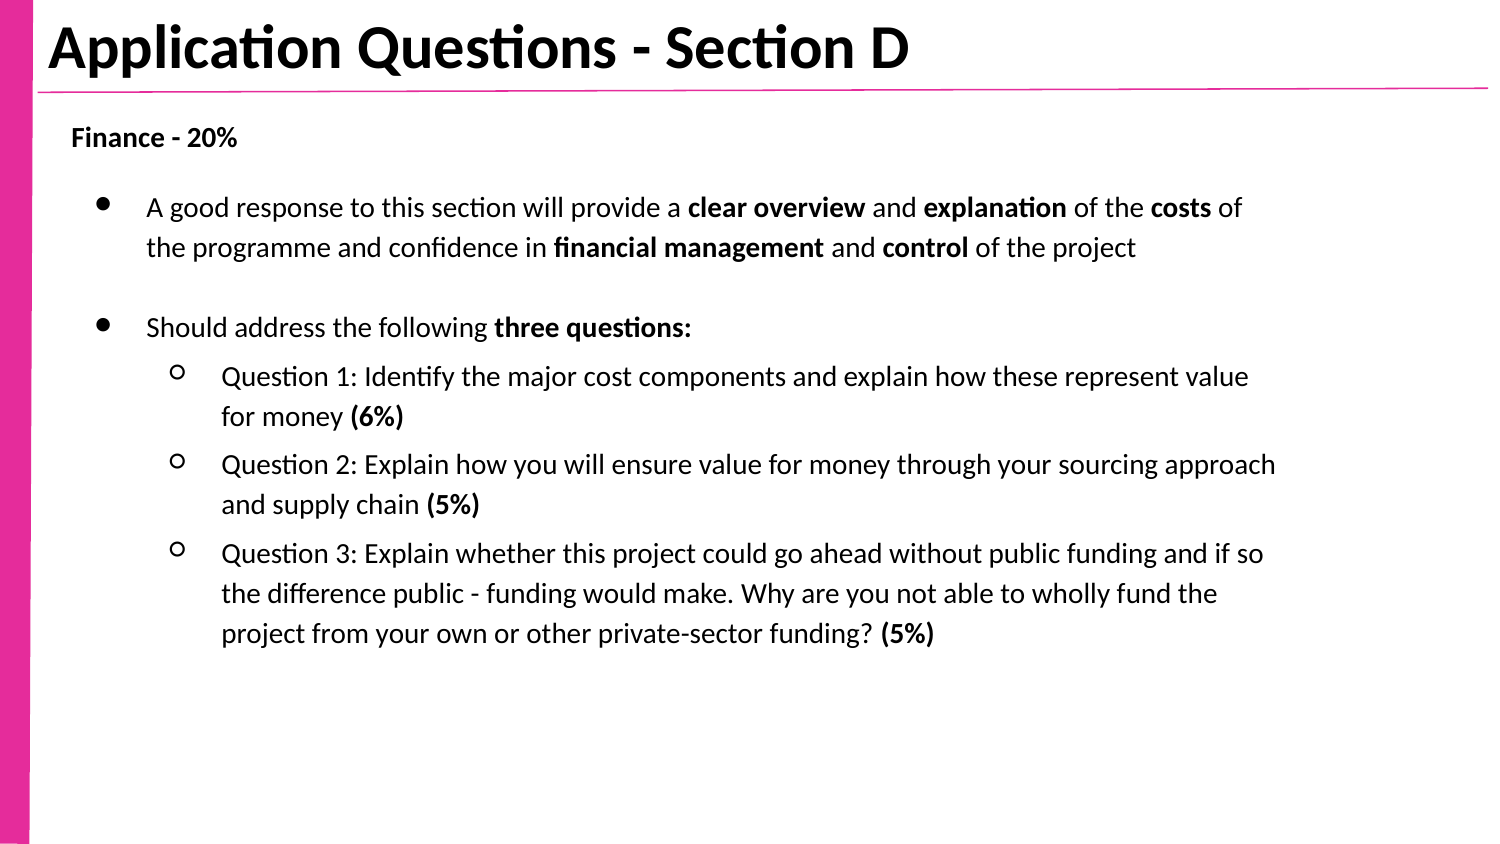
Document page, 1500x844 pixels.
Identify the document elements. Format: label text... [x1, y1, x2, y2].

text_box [37, 88, 1489, 93]
text_box Application Questions - Section D [37, 0, 1351, 87]
text_box Finance - 20% A good response to this section will provide a clear overview and explanation of the costs of the programme and confidence in financial management and control of the project Should address the following three questions: Question 1: Identify the major cost components and explain how these represent value for money (6%) Question 2: Explain how you will ensure value for money through your sourcing approach and supply chain (5%) Question 3: Explain whether this project could go ahead without public funding and if so the difference public - funding would make. Why are you not able to wholly fund the project from your own or other private-sector funding? (5%) [60, 113, 1297, 749]
